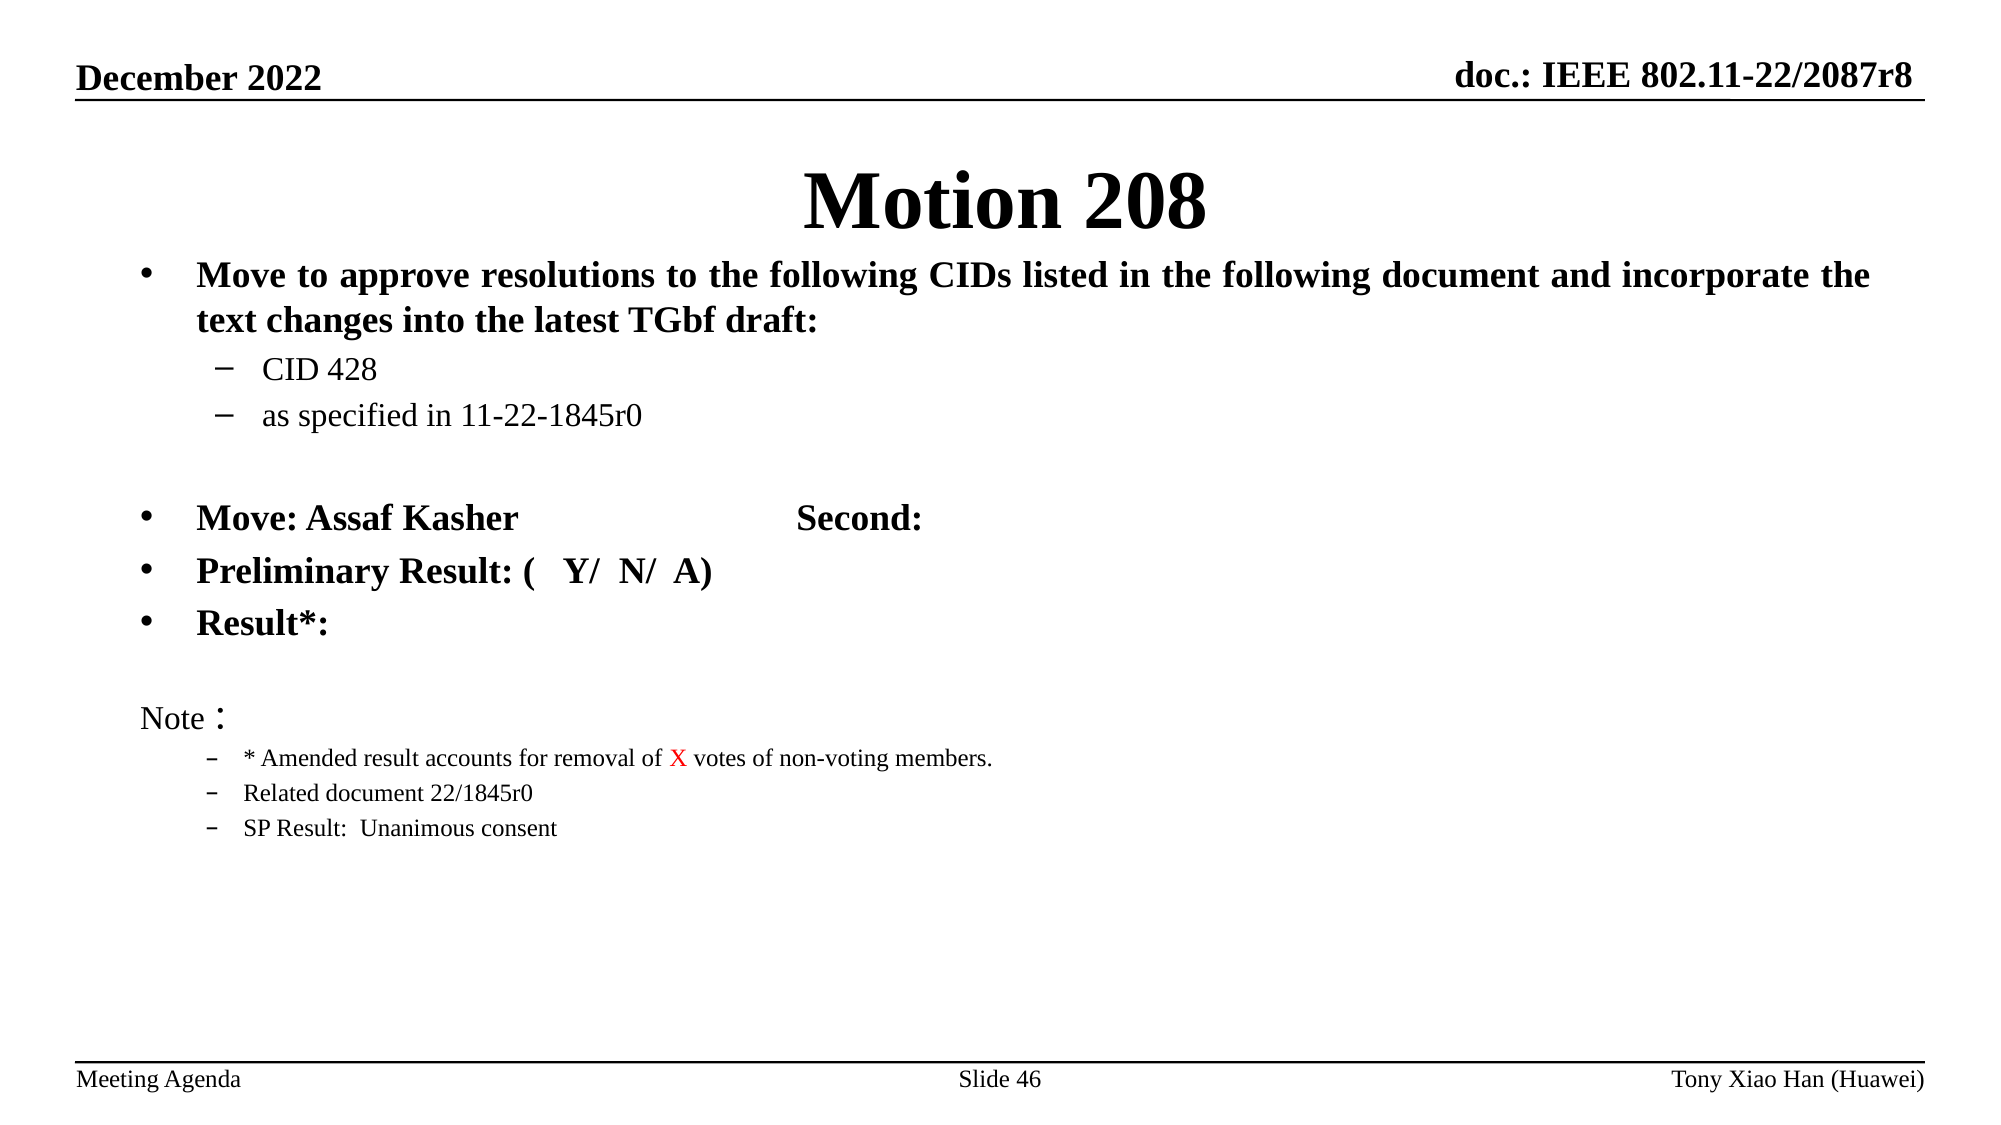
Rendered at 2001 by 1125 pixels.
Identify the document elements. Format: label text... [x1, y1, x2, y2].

text_box Move to approve resolutions to the following CIDs listed in the following document and incorporate the text changes into the latest TGbf draft: CID 428 as specified in 11-22-1845r0 Move: Assaf Kasher Second: Preliminary Result: ( Y/ N/ A) Result*: Note： * Amended result accounts for removal of X votes of non-voting members. Related document 22/1845r0 SP Result: Unanimous consent [125, 212, 1888, 900]
text_box Motion 208 [368, 137, 1644, 212]
